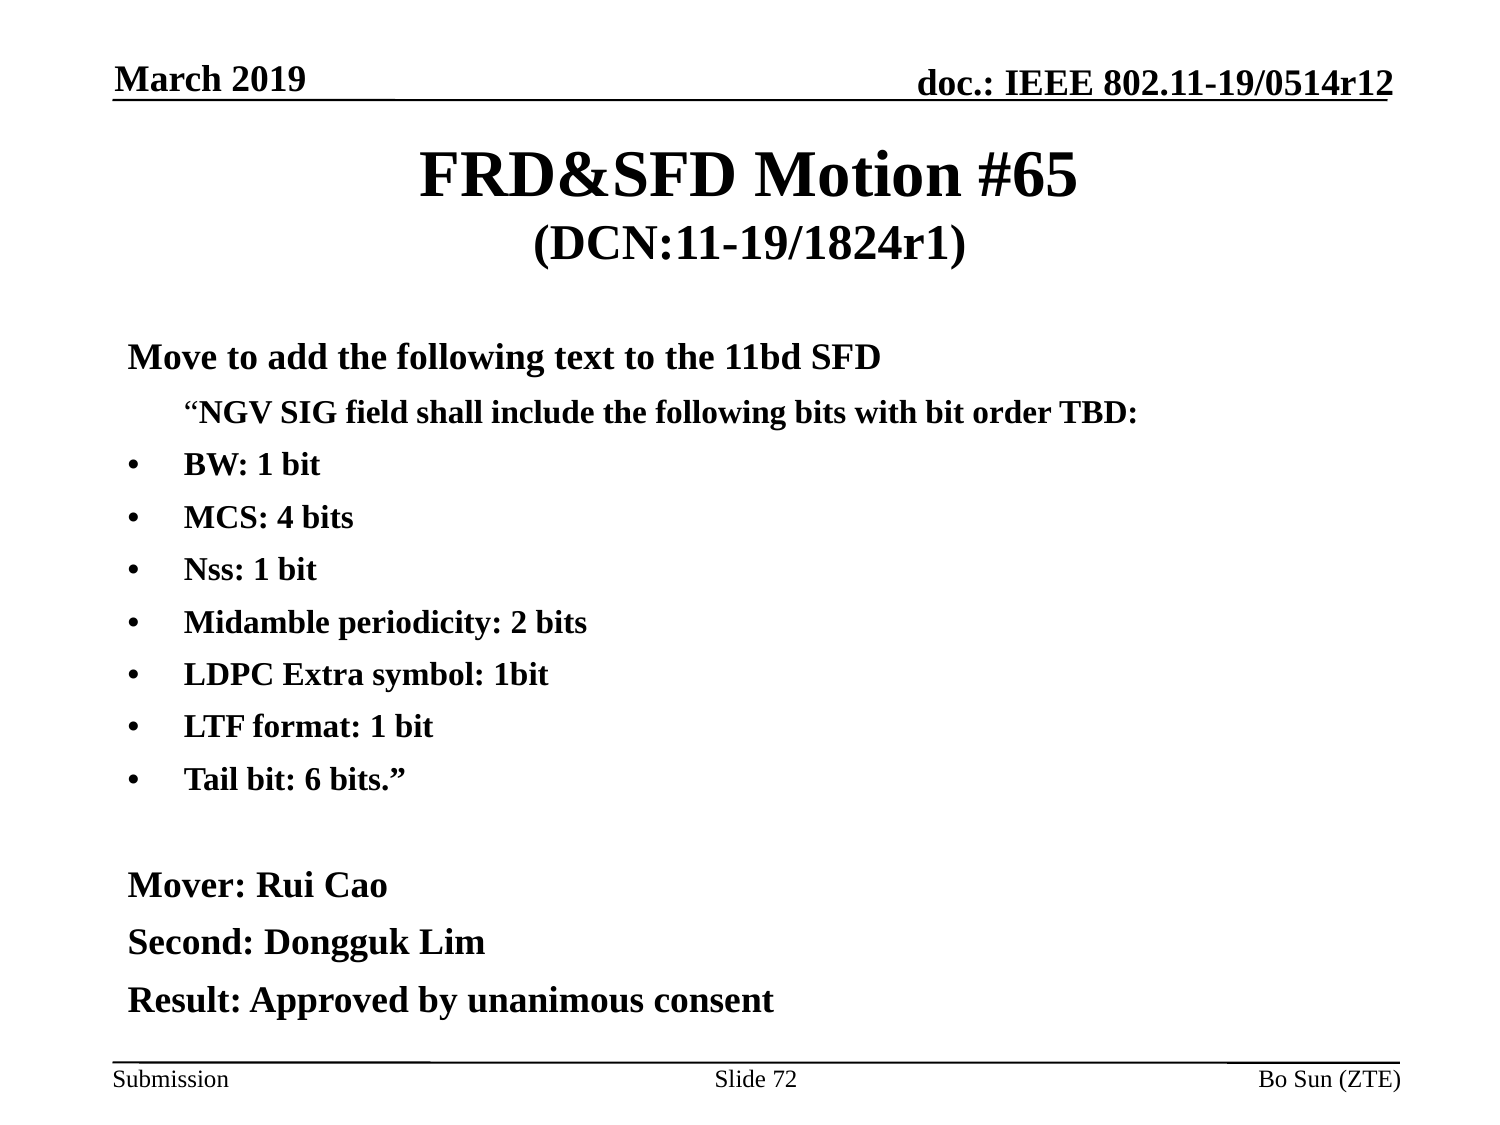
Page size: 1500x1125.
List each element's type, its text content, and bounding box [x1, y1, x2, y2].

footer Bo Sun (ZTE) [878, 1061, 1402, 1093]
slide_number Slide 72 [712, 1061, 800, 1123]
title FRD&SFD Motion #65 (DCN:11-19/1824r1) [112, 112, 1388, 288]
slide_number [114, 54, 423, 100]
list Move to add the following text to the 11bd SFD “NGV SIG field shall include the following bits with bit order TBD: • BW: 1 bit • MCS: 4 bits • Nss: 1 bit • Midamble periodicity: 2 bits • LDPC Extra symbol: 1bit • LTF format: 1 bit • Tail bit: 6 bits.” Mover: Rui Cao Second: Dongguk Lim Result: Approved by unanimous consent [112, 324, 1388, 1000]
